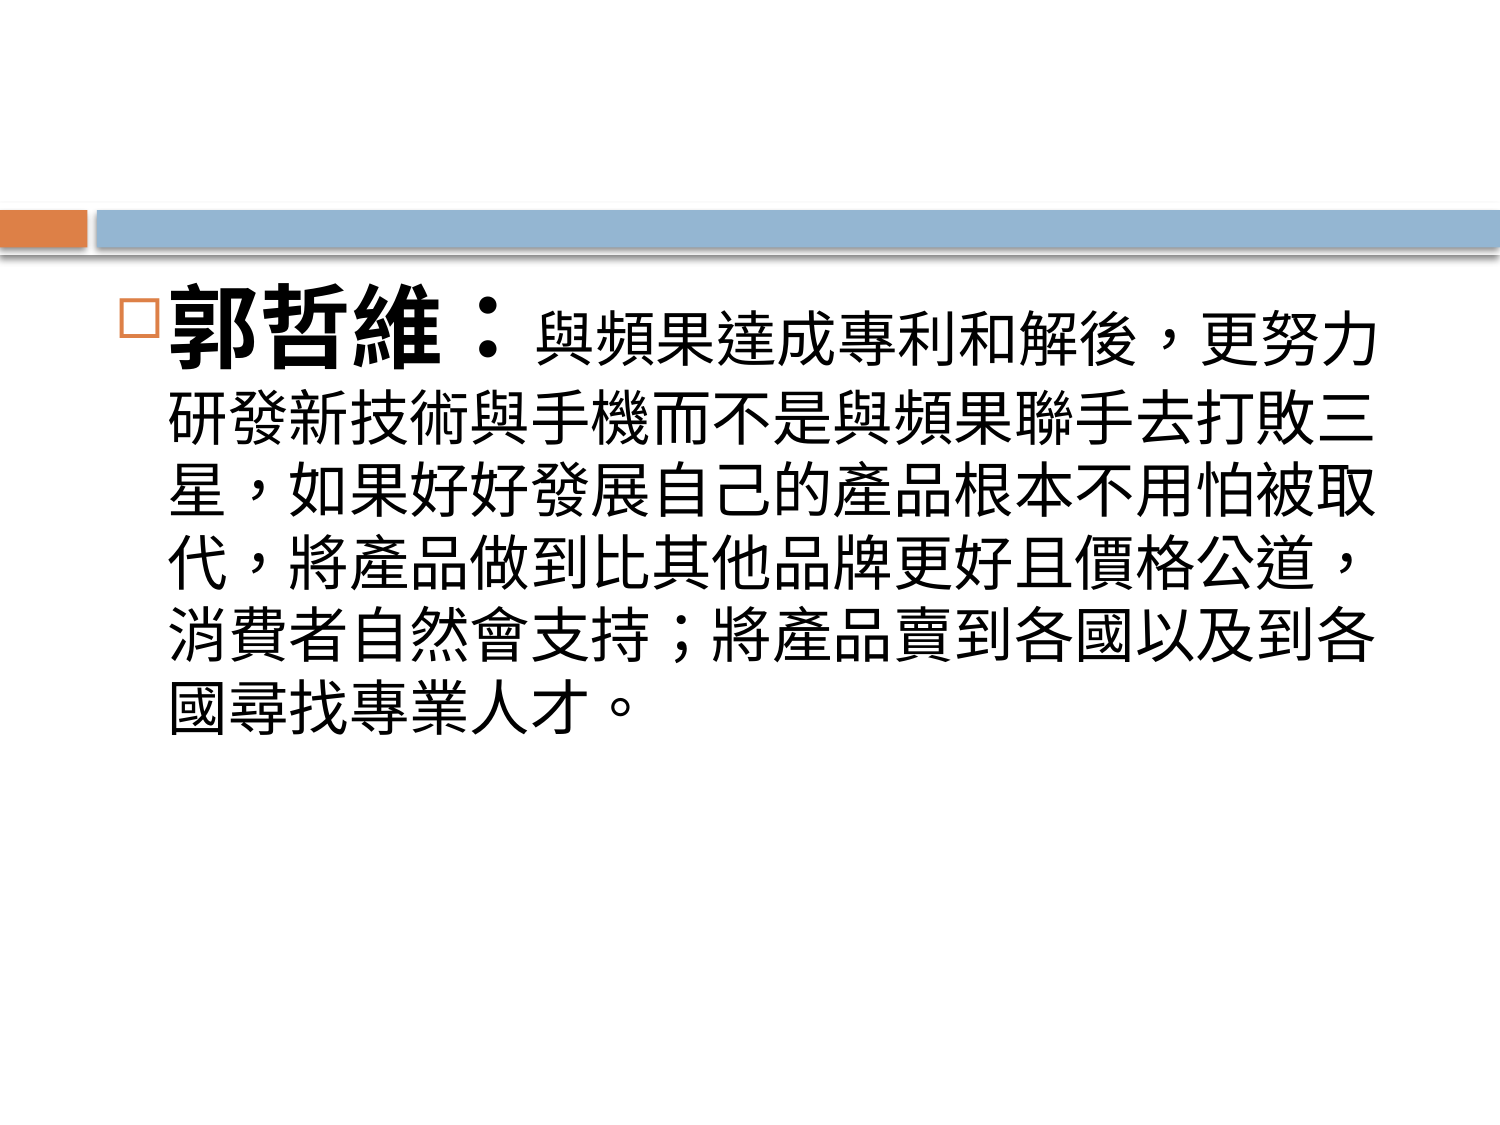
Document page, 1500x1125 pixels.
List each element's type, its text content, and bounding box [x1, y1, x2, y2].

list 郭哲維：與頻果達成專利和解後，更努力研發新技術與手機而不是與頻果聯手去打敗三星，如果好好發展自己的產品根本不用怕被取代，將產品做到比其他品牌更好且價格公道，消費者自然會支持；將產品賣到各國以及到各國尋找專業人才。 [100, 262, 1438, 1000]
